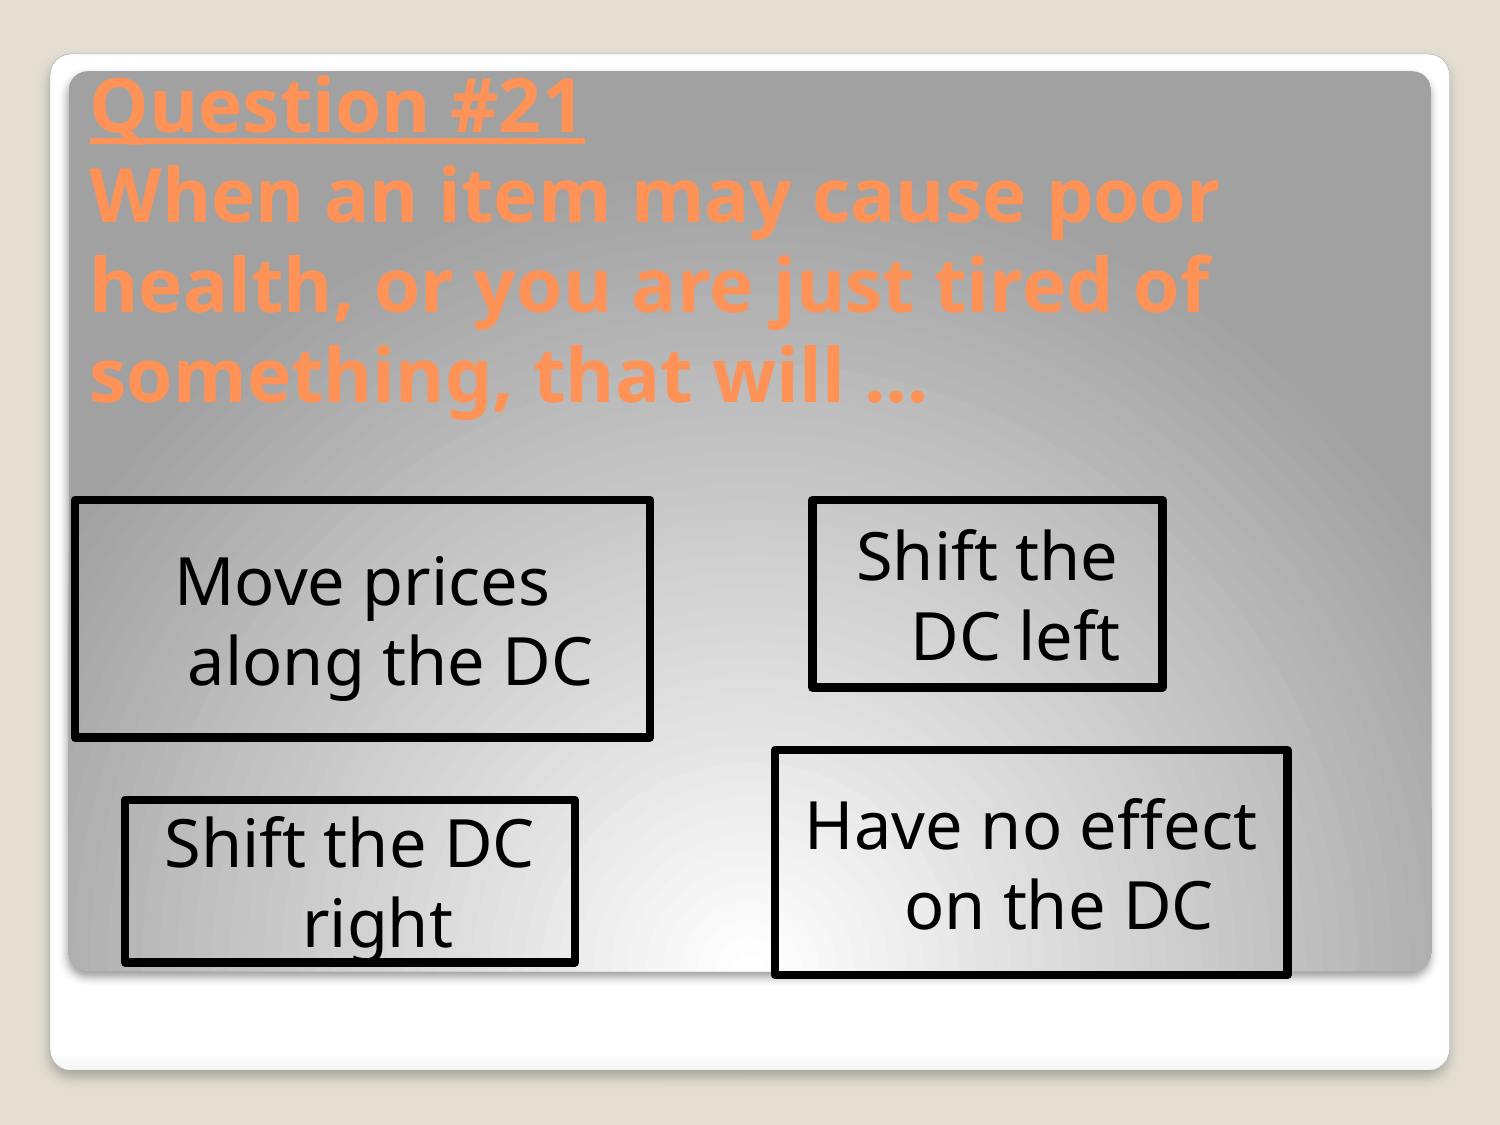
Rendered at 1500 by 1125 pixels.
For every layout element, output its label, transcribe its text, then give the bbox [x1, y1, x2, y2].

text_box Move prices along the DC [75, 499, 650, 738]
title Question #21 When an item may cause poor health, or you are just tired of something, that will … [75, 50, 1425, 463]
text_box Shift the DC left [812, 500, 1163, 688]
text_box Have no effect on the DC [774, 749, 1288, 975]
text_box Shift the DC right [124, 799, 575, 963]
